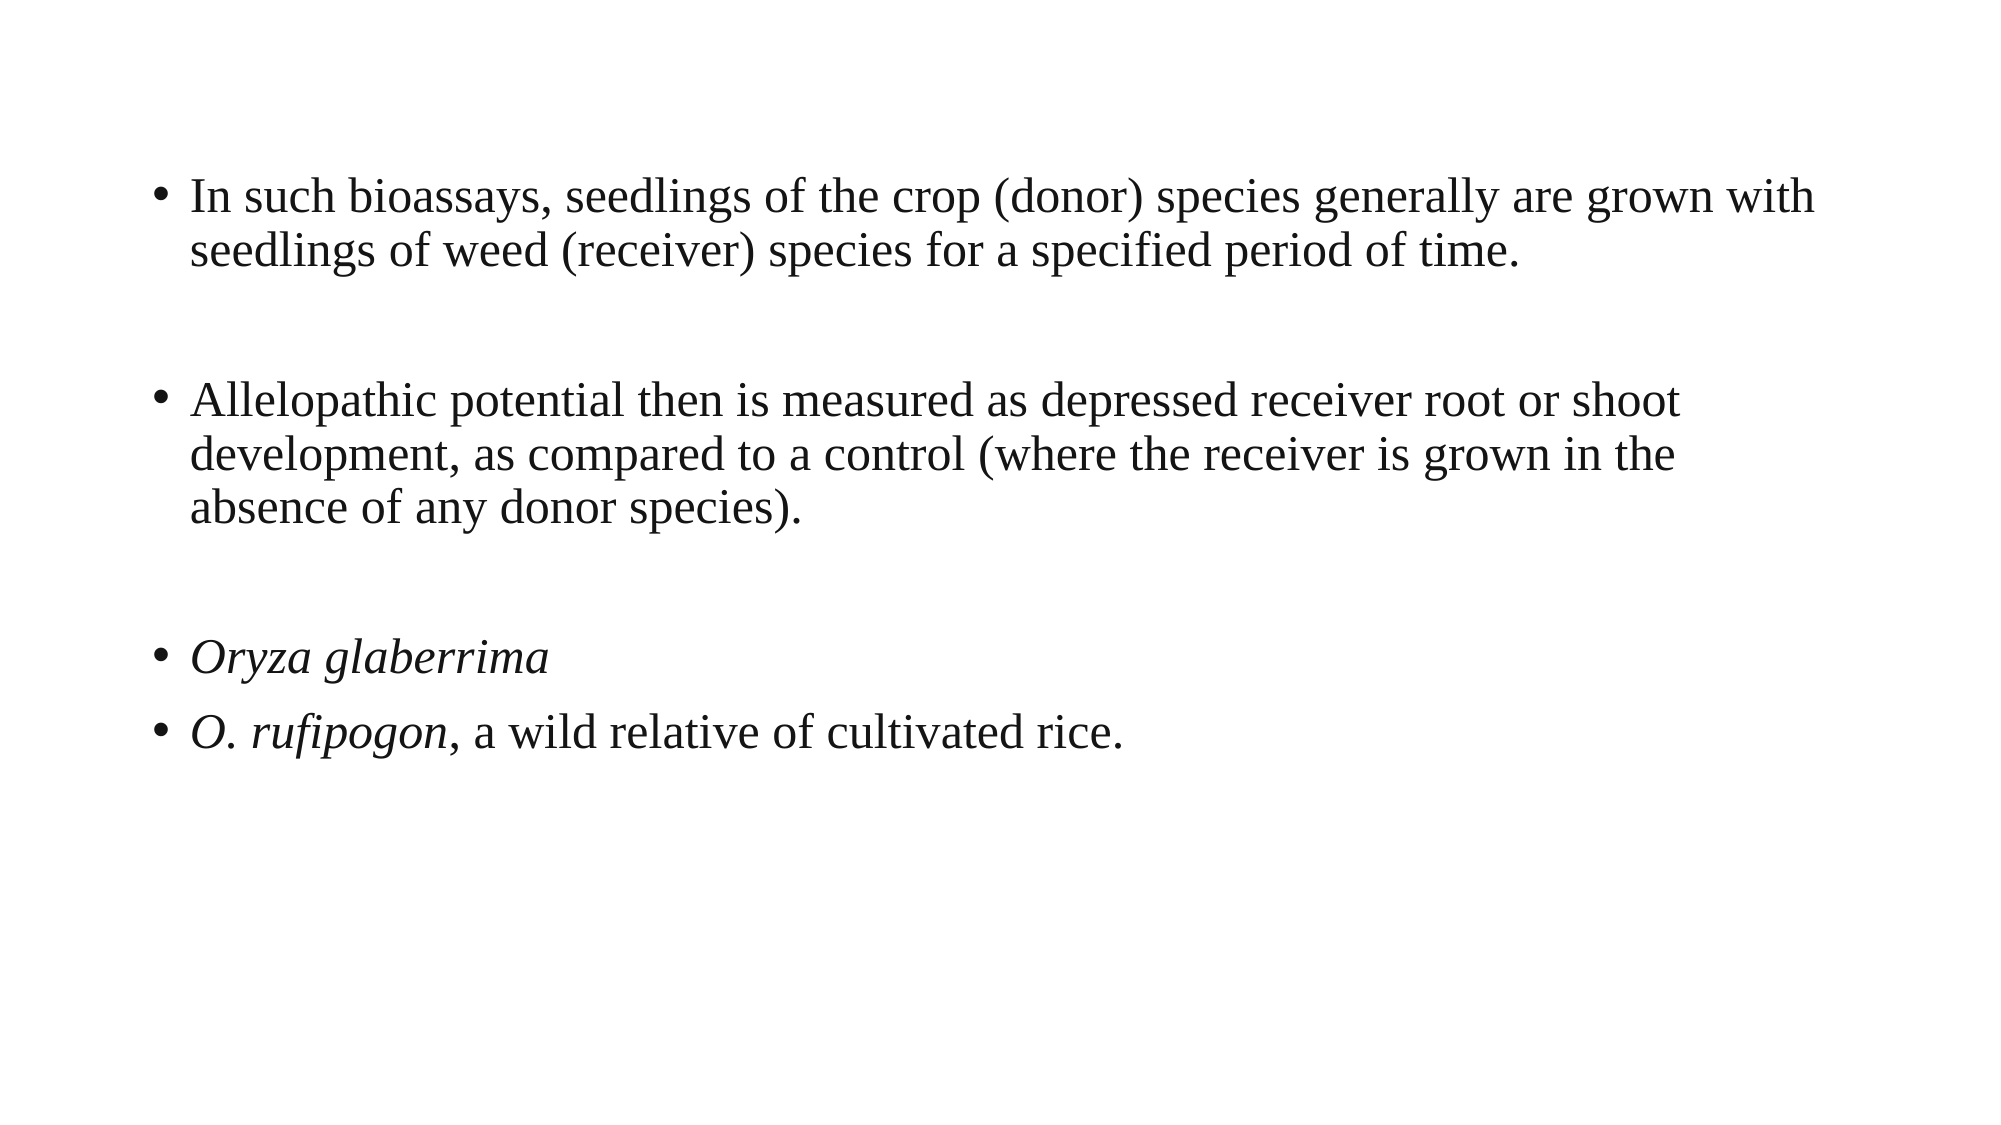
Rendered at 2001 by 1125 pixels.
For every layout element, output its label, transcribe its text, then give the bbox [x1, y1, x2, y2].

list In such bioassays, seedlings of the crop (donor) species generally are grown with seedlings of weed (receiver) species for a specified period of time. Allelopathic potential then is measured as depressed receiver root or shoot development, as compared to a control (where the receiver is grown in the absence of any donor species). Oryza glaberrima O. rufipogon, a wild relative of cultivated rice. [137, 161, 1863, 1014]
